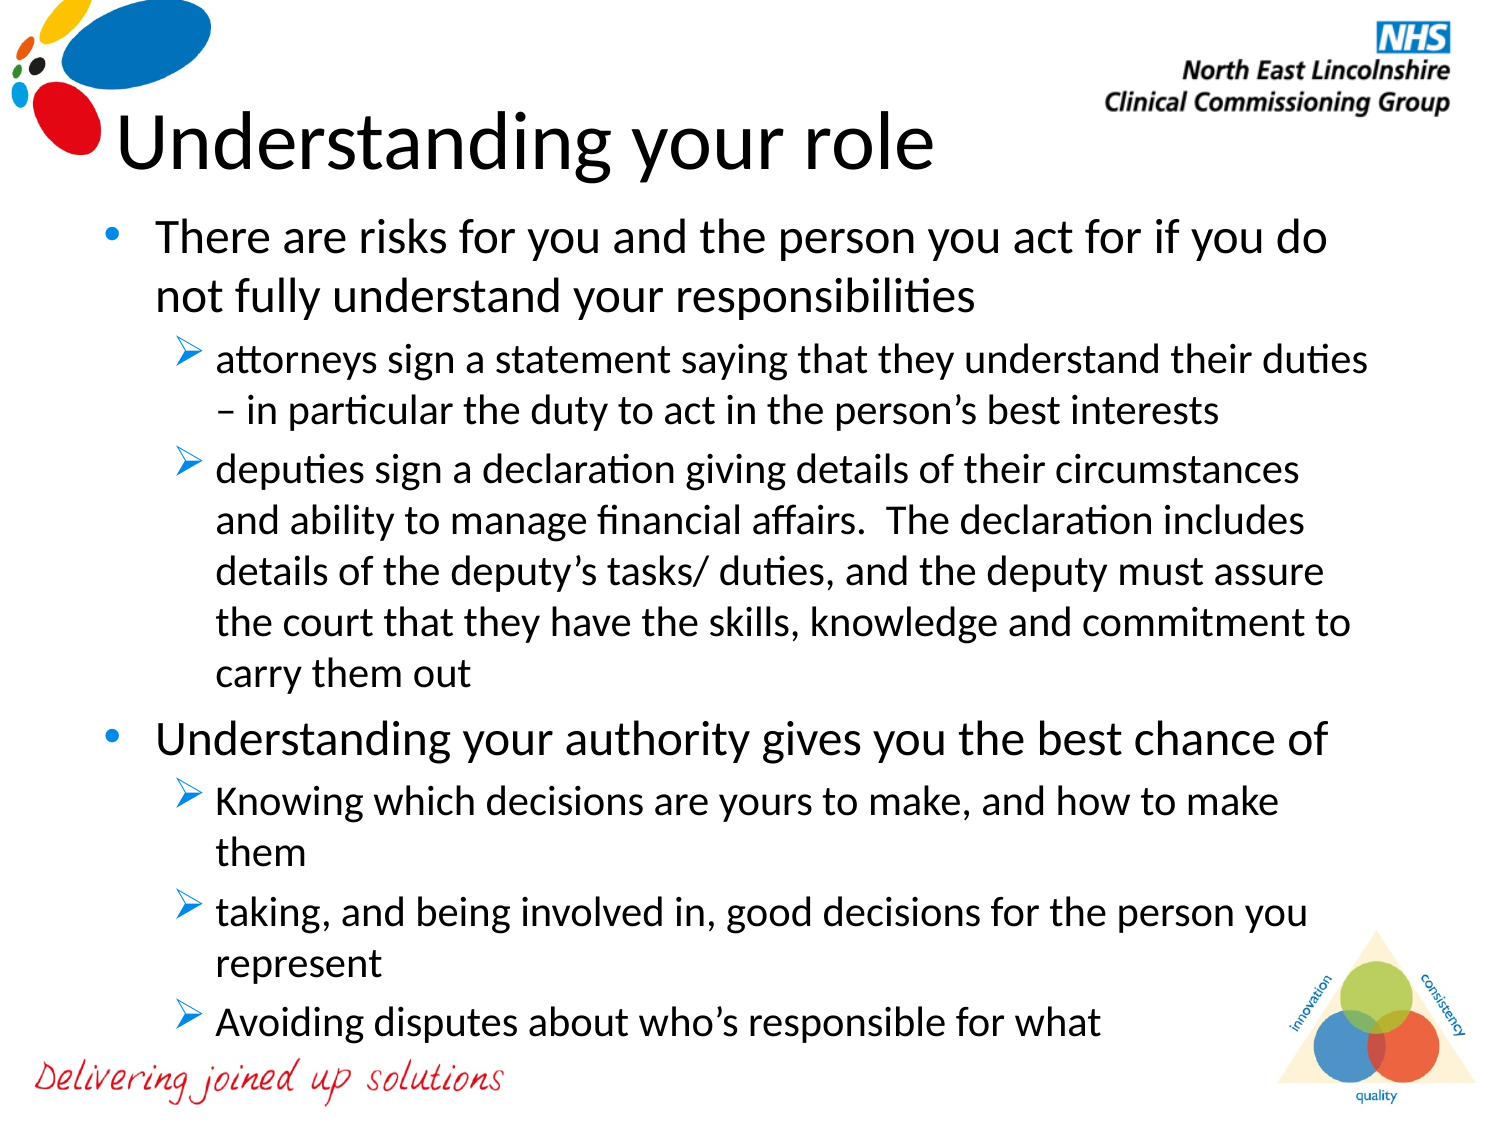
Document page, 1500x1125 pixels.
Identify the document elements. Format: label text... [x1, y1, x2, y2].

picture [1275, 925, 1478, 1107]
picture [11, 0, 211, 155]
picture [23, 1046, 516, 1114]
list There are risks for you and the person you act for if you do not fully understand your responsibilities attorneys sign a statement saying that they understand their duties – in particular the duty to act in the person’s best interests deputies sign a declaration giving details of their circumstances and ability to manage financial affairs. The declaration includes details of the deputy’s tasks/ duties, and the deputy must assure the court that they have the skills, knowledge and commitment to carry them out Understanding your authority gives you the best chance of Knowing which decisions are yours to make, and how to make them taking, and being involved in, good decisions for the person you represent Avoiding disputes about who’s responsible for what [88, 196, 1390, 1071]
title Understanding your role [100, 42, 1404, 231]
picture [1089, 0, 1465, 132]
